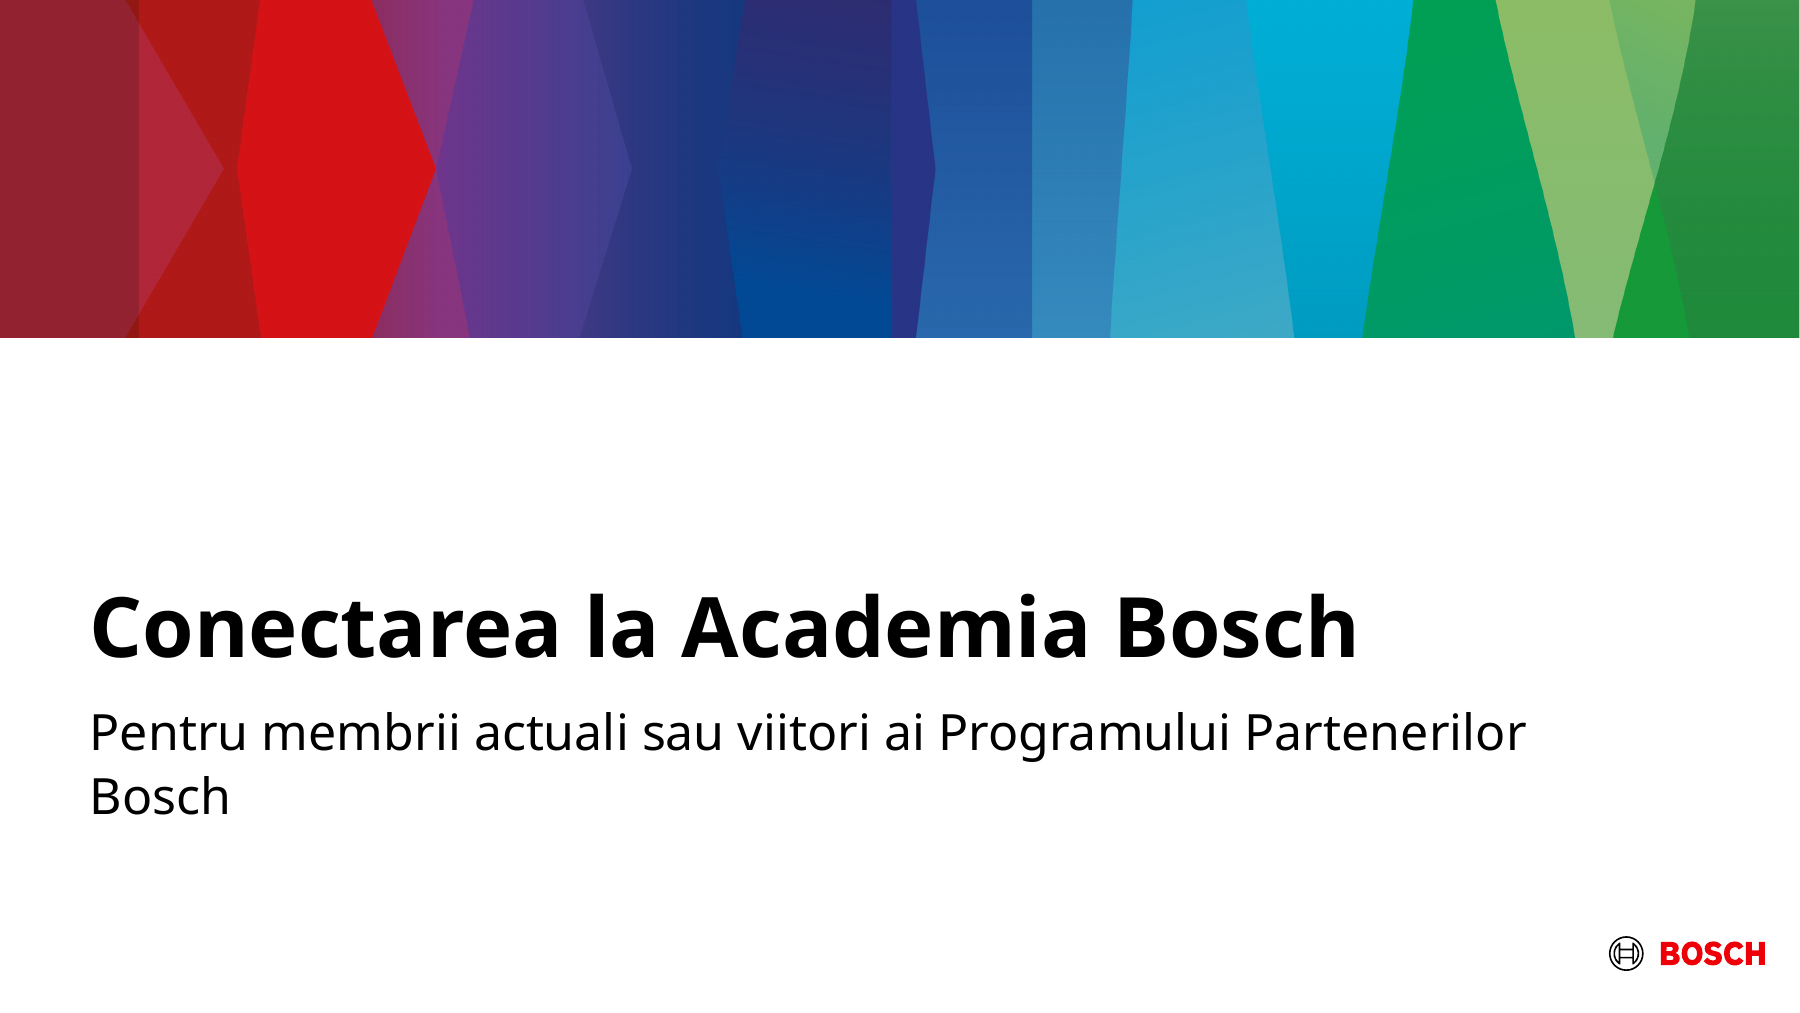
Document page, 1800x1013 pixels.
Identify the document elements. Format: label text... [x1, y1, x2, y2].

picture [0, 0, 1293, 338]
title Conectarea la Academia Bosch [89, 426, 1611, 675]
list Pentru membrii actuali sau viitori ai Programului Partenerilor Bosch [89, 695, 1611, 902]
picture [1363, 0, 1800, 338]
